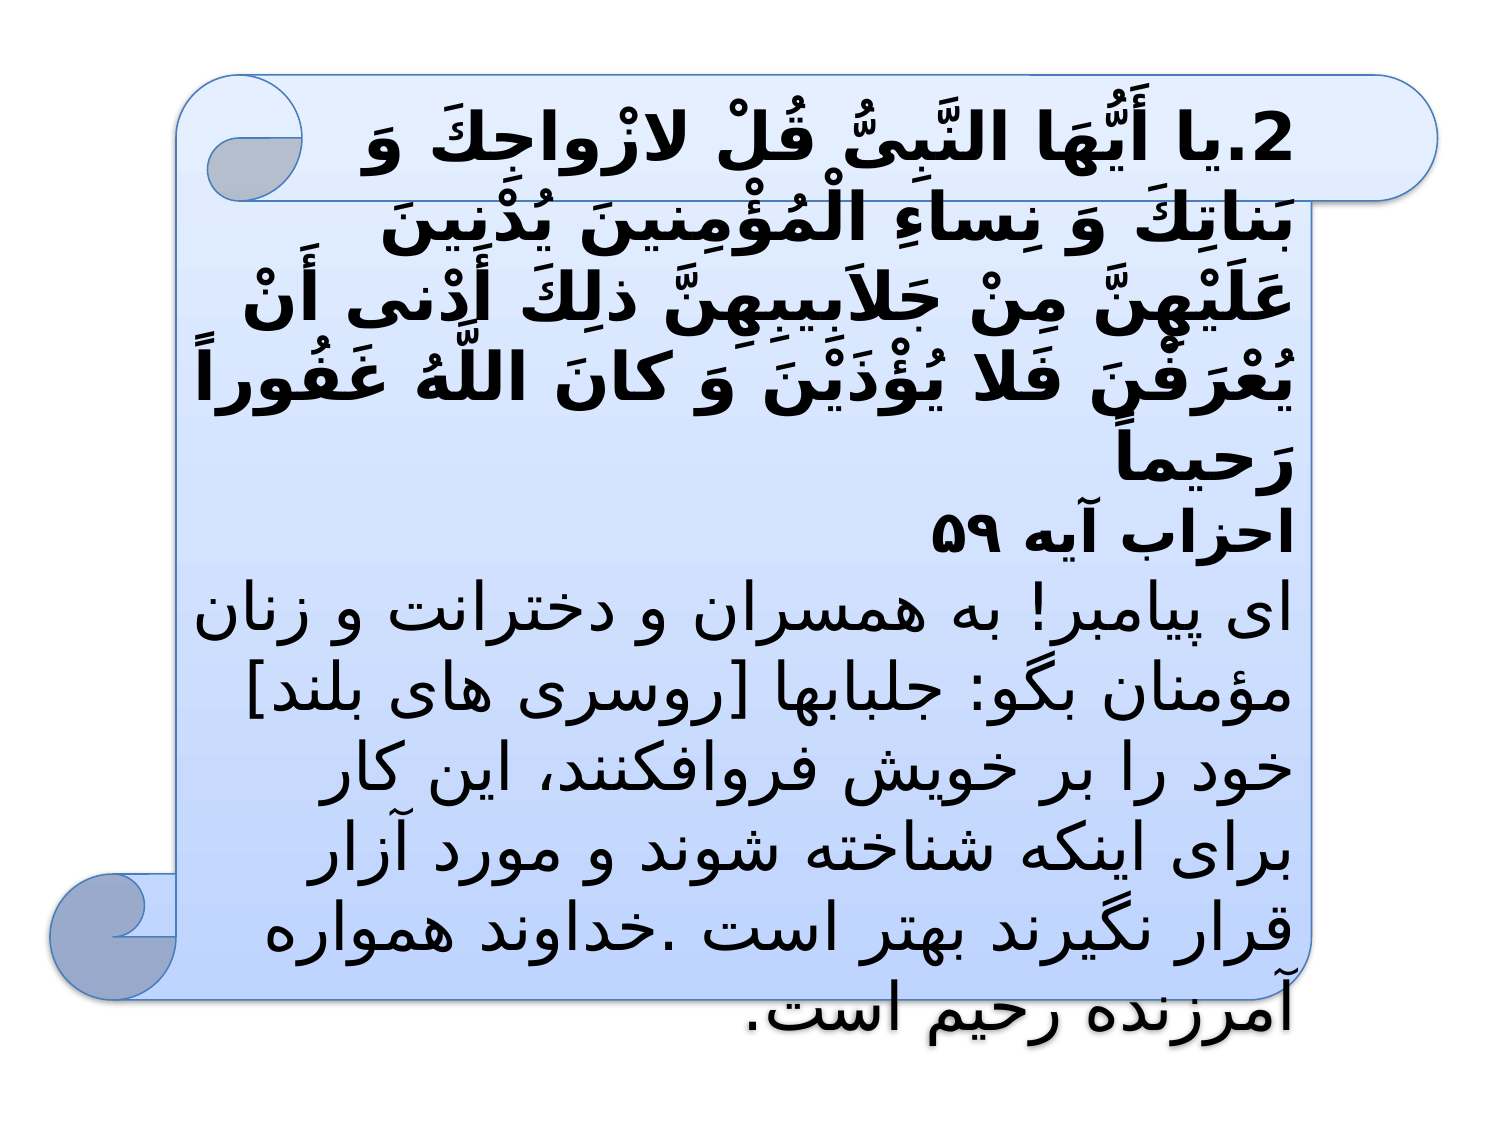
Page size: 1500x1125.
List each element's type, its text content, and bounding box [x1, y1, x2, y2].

text_box 2.یا أَیُّهَا النَّبِیُّ قُلْ لازْواجِكَ وَ بَناتِكَ وَ نِساءِ الْمُؤْمِنینَ یُدْنینَ عَلَیْهِنَّ مِنْ جَلاَبِیبِهِنَّ ذلِكَ أَدْنى‏ أَنْ یُعْرَفْنَ فَلا یُؤْذَیْنَ وَ كانَ اللَّهُ غَفُوراً رَحیماً احزاب آیه ۵۹ اى پیامبر! به همسران و دخترانت و زنان مؤمنان بگو: جلبابها [روسرى ‏هاى بلند] خود را بر خویش فروافكنند، این كار براى اینكه شناخته شوند و مورد آزار قرار نگیرند بهتر است .خداوند همواره آمرزنده رحیم است. [49, 74, 1439, 1001]
